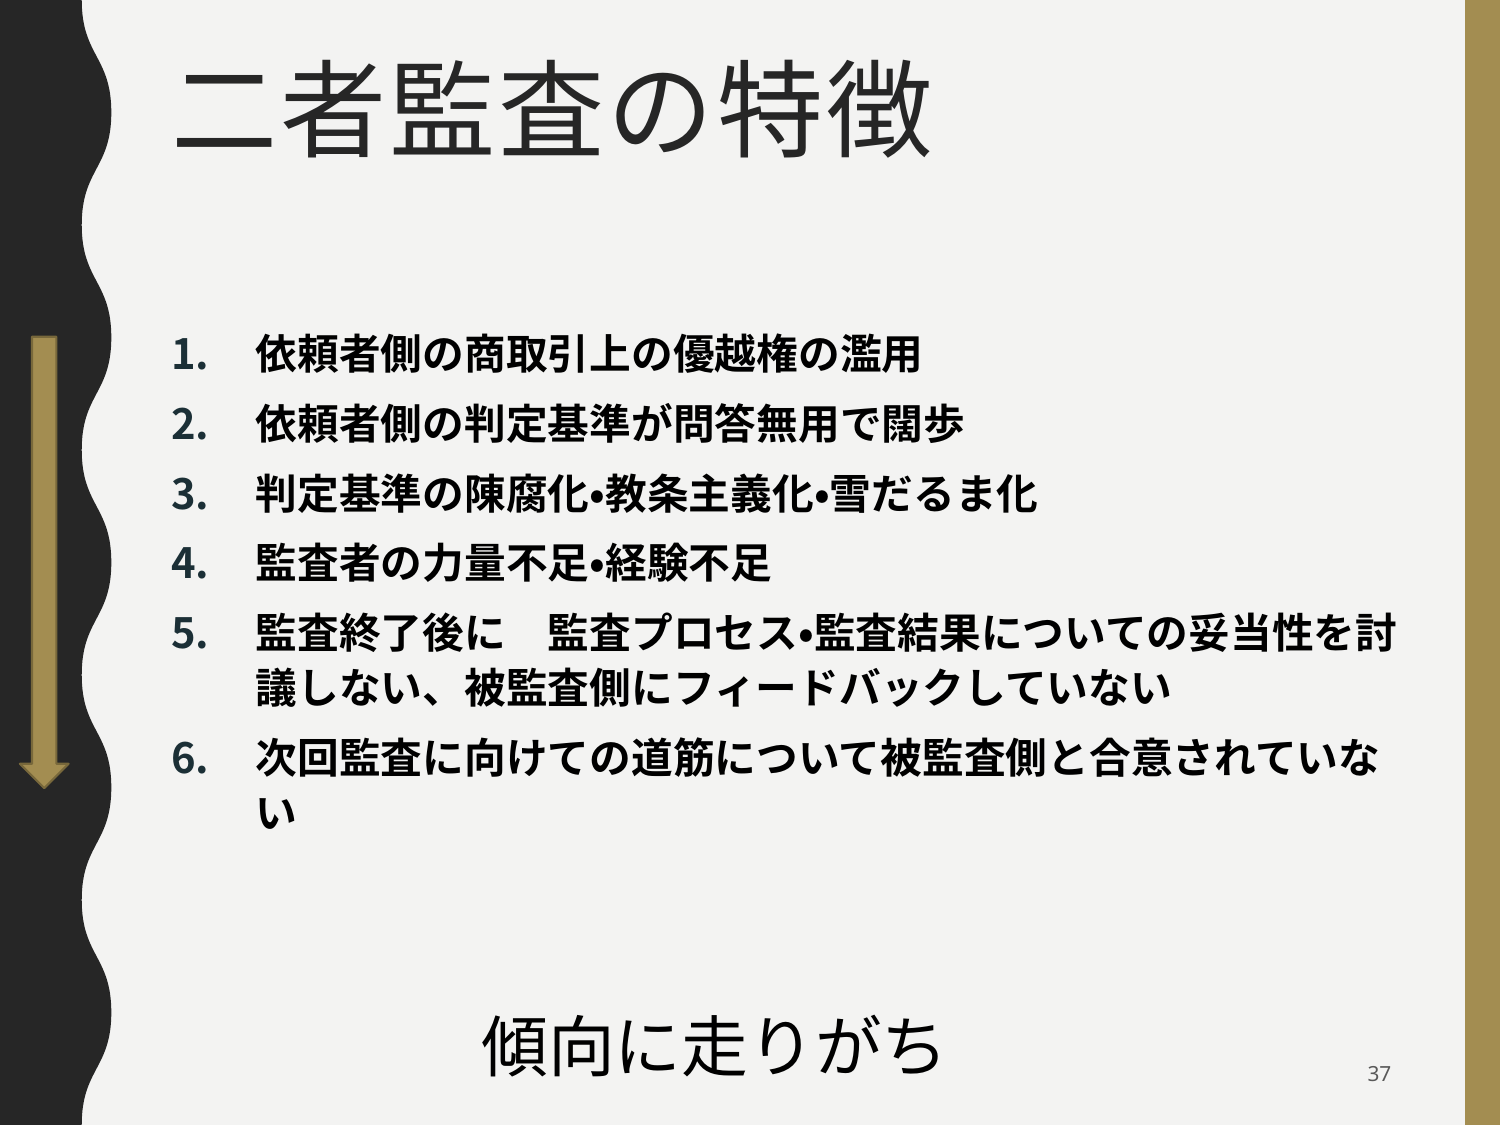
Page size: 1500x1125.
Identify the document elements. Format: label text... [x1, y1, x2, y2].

title 二者監査の特徴 [156, 50, 1432, 313]
text_box [18, 335, 70, 789]
text_box 傾向に走りがち [466, 997, 964, 1093]
slide_number 37 [1059, 1045, 1407, 1103]
list 依頼者側の商取引上の優越権の濫用 依頼者側の判定基準が問答無用で闊歩 判定基準の陳腐化・教条主義化・雪だるま化 監査者の力量不足・経験不足 監査終了後に 監査プロセス・監査結果についての妥当性を討議しない、被監査側にフィードバックしていない 次回監査に向けての道筋について被監査側と合意されていない [156, 315, 1432, 1125]
